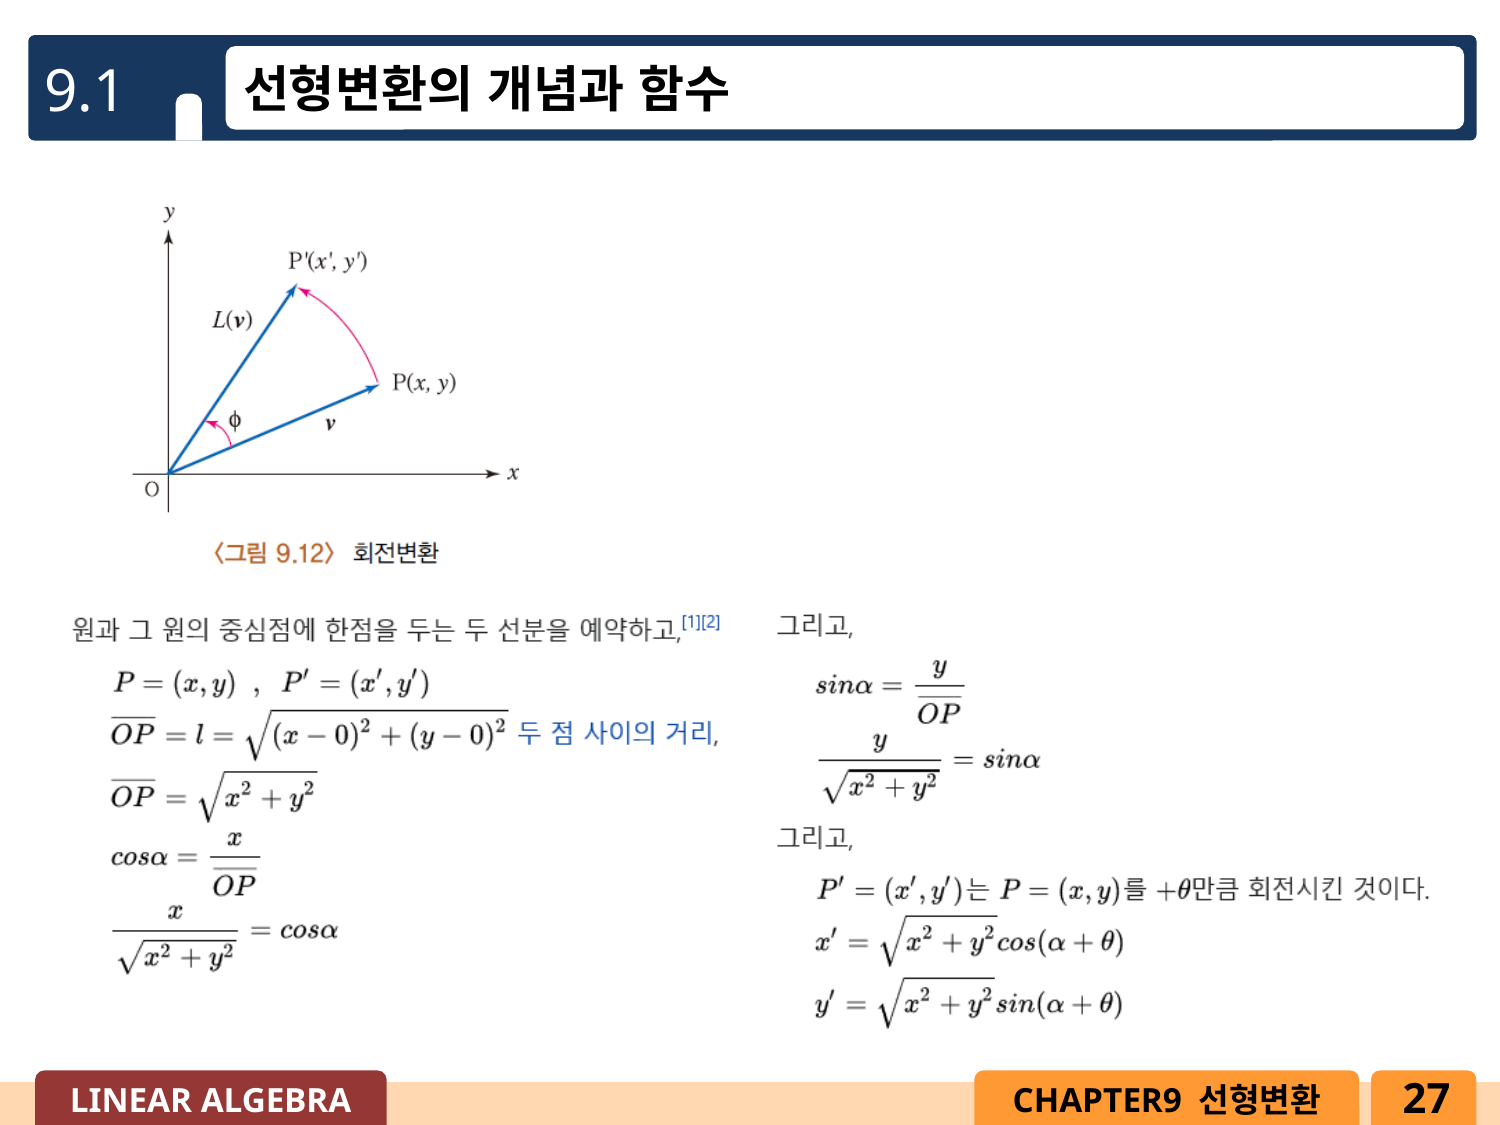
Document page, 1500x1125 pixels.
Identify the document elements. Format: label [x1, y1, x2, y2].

text_box [0, 1070, 1500, 1125]
text_box [28, 34, 1477, 141]
picture [54, 585, 751, 982]
picture [100, 185, 539, 580]
picture [756, 597, 1449, 1044]
